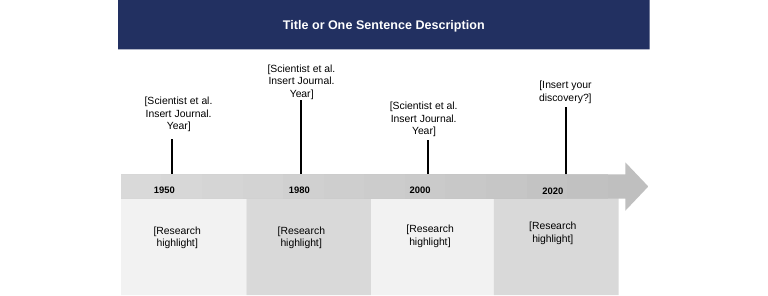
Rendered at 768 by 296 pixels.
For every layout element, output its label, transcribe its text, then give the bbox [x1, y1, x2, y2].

text_box 1980 [272, 176, 327, 203]
text_box [Scientist et al. Insert Journal. Year] [366, 91, 482, 144]
text_box [245, 200, 370, 296]
text_box [Insert your discovery?] [507, 71, 624, 111]
text_box [370, 200, 493, 296]
text_box [493, 200, 620, 296]
text_box [Research highlight] [124, 216, 231, 257]
text_box 2000 [389, 176, 451, 203]
text_box [Research highlight] [376, 215, 484, 255]
text_box 1950 [136, 176, 193, 203]
text_box Title or One Sentence Description [117, 0, 651, 50]
text_box 2020 [523, 178, 583, 205]
text_box [302, 173, 428, 200]
text_box [429, 159, 650, 214]
text_box [119, 173, 171, 200]
text_box [Scientist et al. Insert Journal. Year] [243, 54, 360, 107]
text_box [Scientist et al. Insert Journal. Year] [120, 86, 237, 140]
text_box [172, 173, 301, 200]
text_box [Research highlight] [499, 212, 607, 252]
text_box [Research highlight] [248, 216, 355, 256]
text_box [120, 200, 245, 296]
